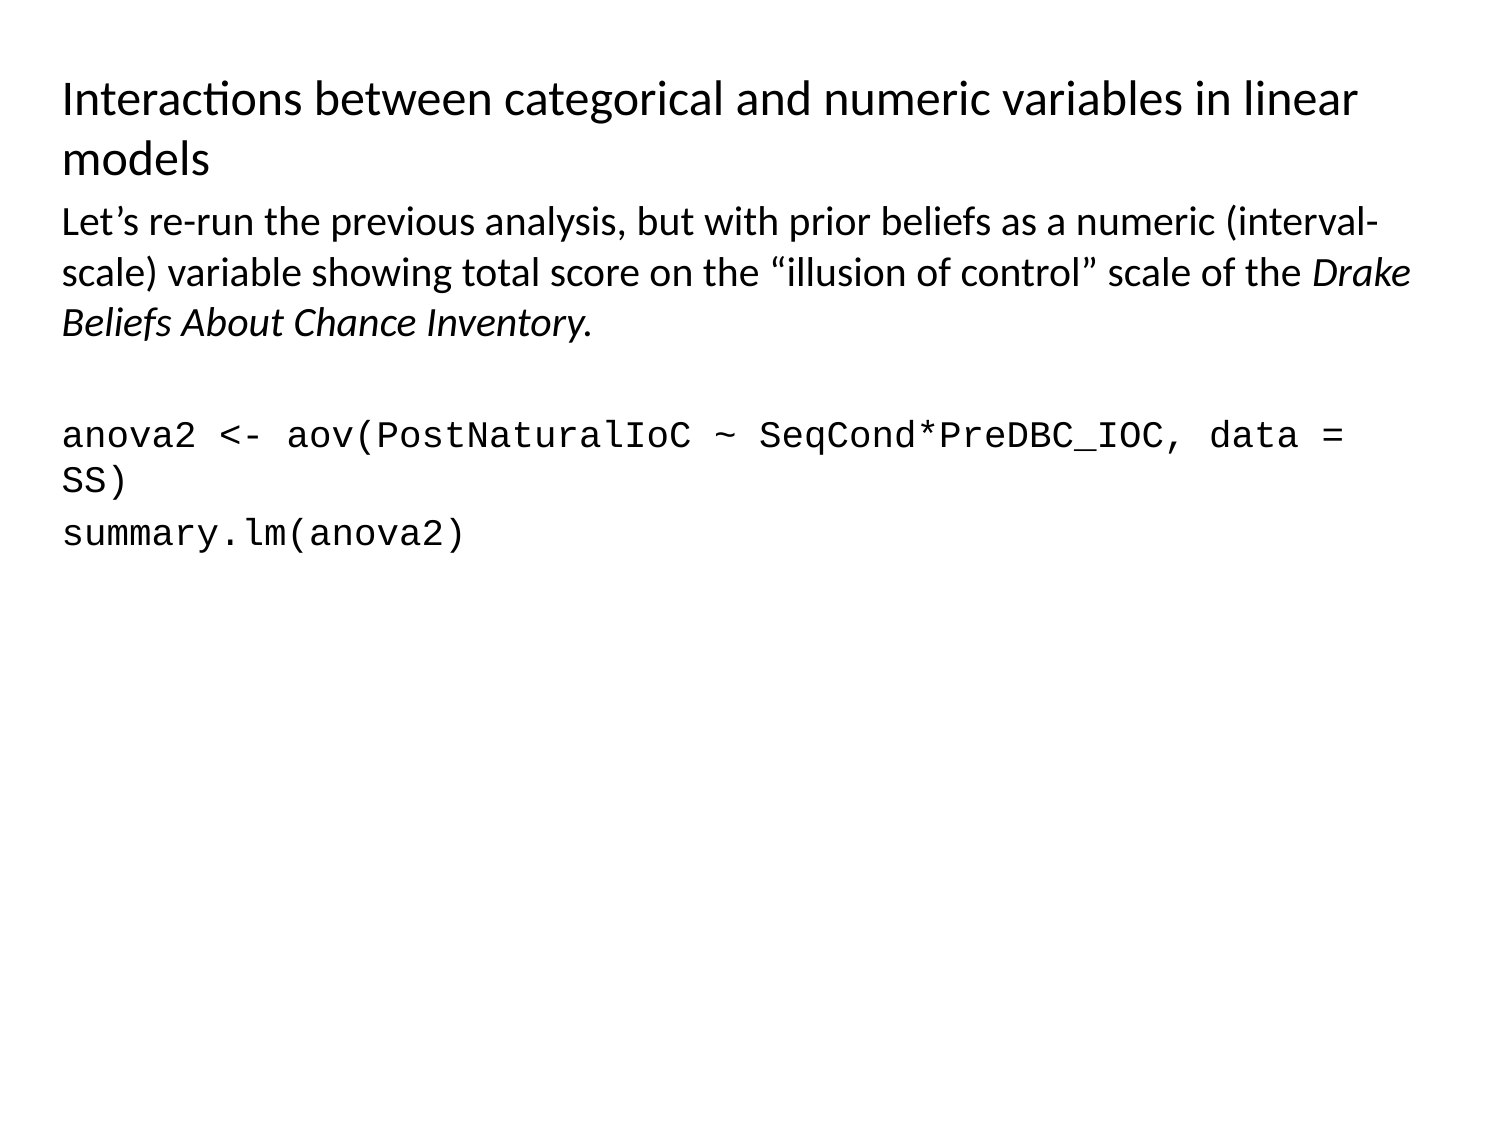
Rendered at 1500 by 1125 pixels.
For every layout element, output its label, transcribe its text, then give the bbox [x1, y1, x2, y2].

text_box Interactions between categorical and numeric variables in linear models Let’s re-run the previous analysis, but with prior beliefs as a numeric (interval-scale) variable showing total score on the “illusion of control” scale of the Drake Beliefs About Chance Inventory. anova2 <- aov(PostNaturalIoC ~ SeqCond*PreDBC_IOC, data = SS) summary.lm(anova2) [46, 58, 1442, 1067]
